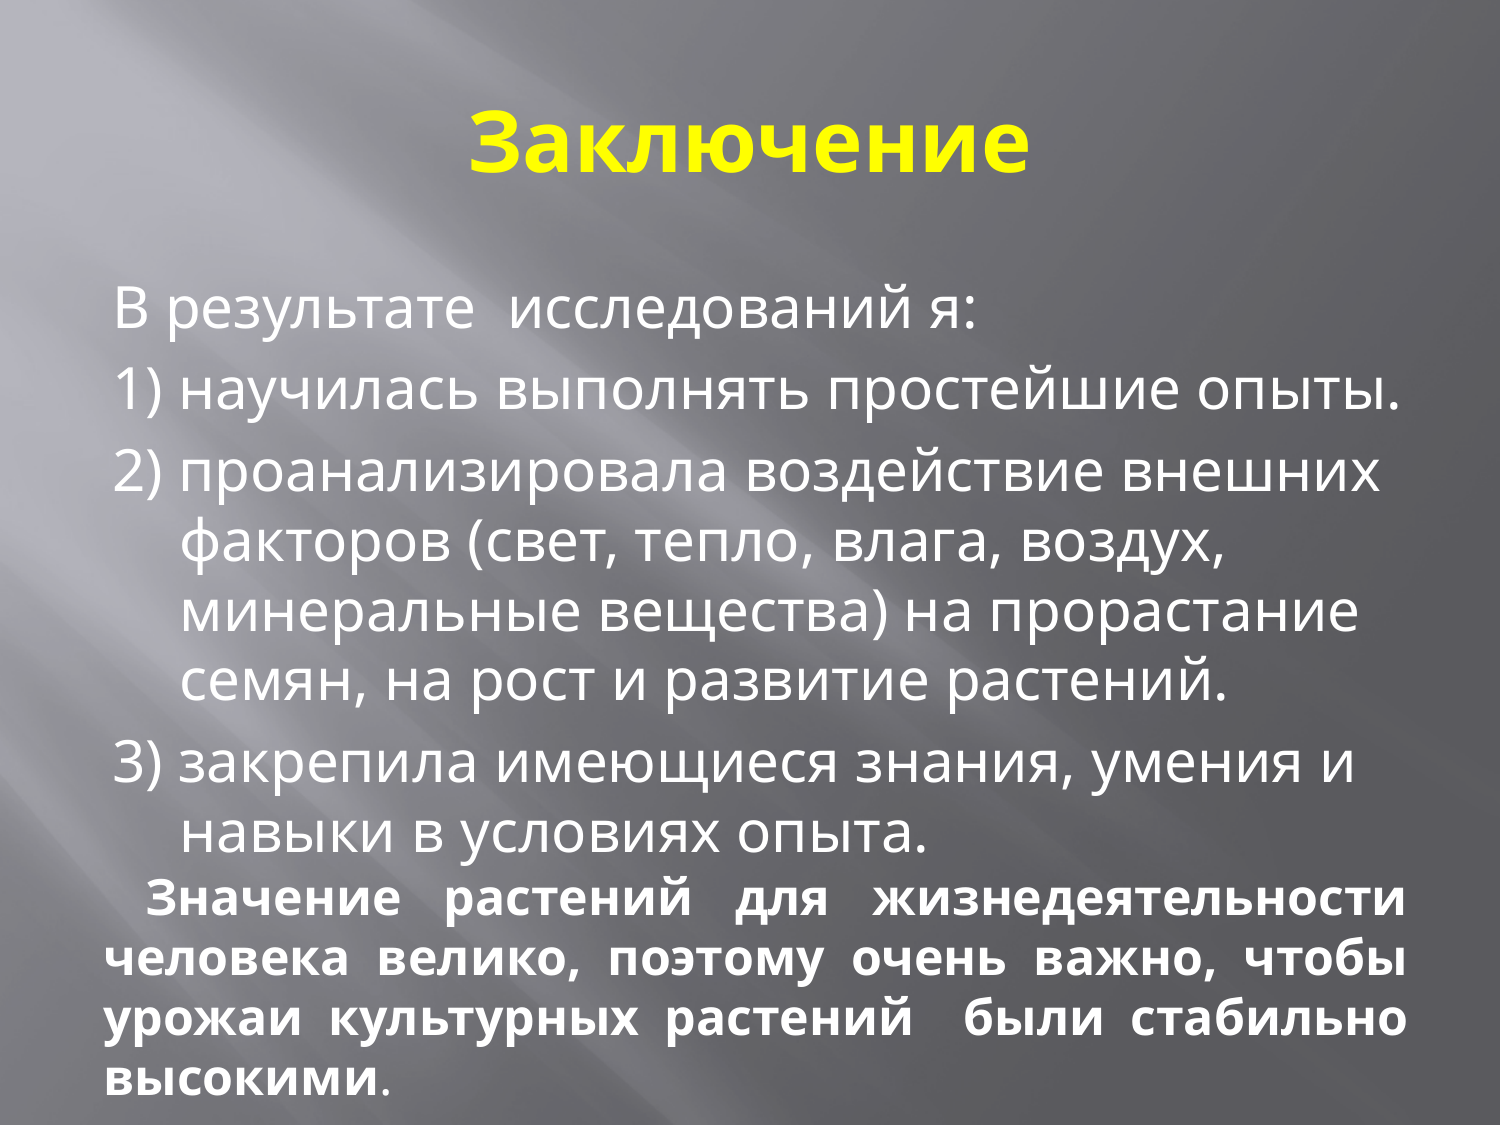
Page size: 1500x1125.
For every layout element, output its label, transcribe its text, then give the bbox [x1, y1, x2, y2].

text_box Значение растений для жизнедеятельности человека велико, поэтому очень важно, чтобы урожаи культурных растений были стабильно высокими. [88, 857, 1424, 1113]
title Заключение [75, 45, 1425, 233]
list В результате исследований я: 1) научилась выполнять простейшие опыты. 2) проанализировала воздействие внешних факторов (свет, тепло, влага, воздух, минеральные вещества) на прорастание семян, на рост и развитие растений. 3) закрепила имеющиеся знания, умения и навыки в условиях опыта. [75, 262, 1425, 1035]
